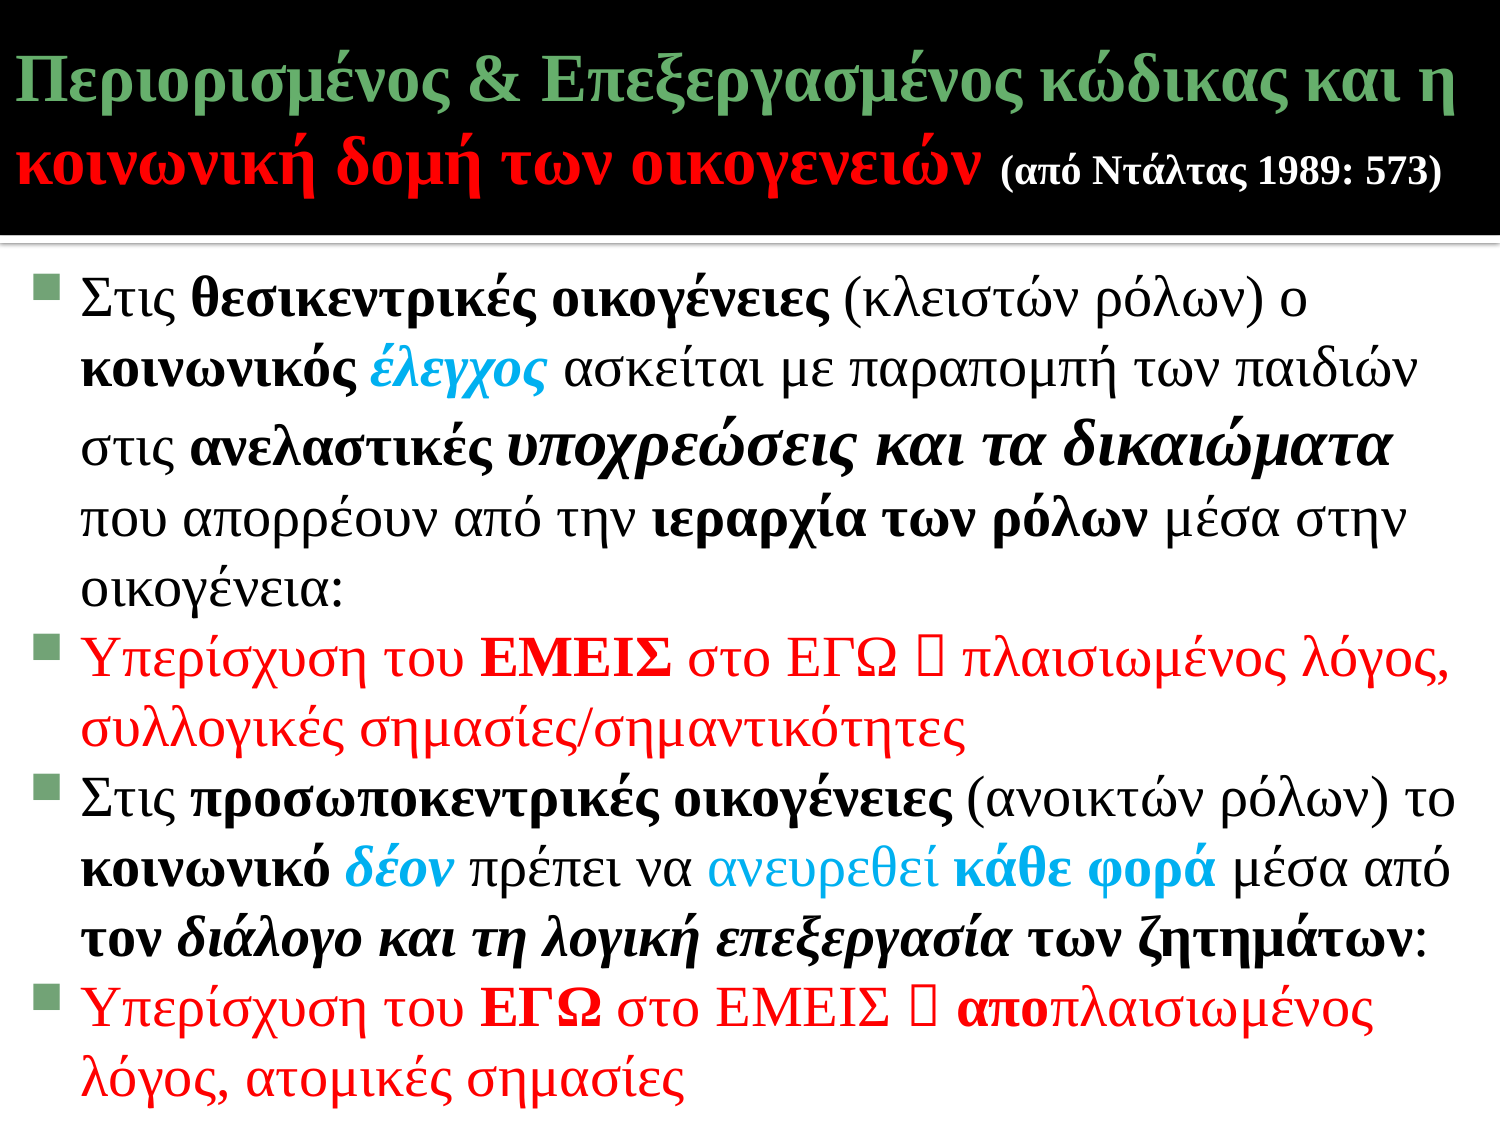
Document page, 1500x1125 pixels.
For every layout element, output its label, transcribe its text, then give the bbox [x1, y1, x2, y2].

list Στις θεσικεντρικές οικογένειες (κλειστών ρόλων) ο κοινωνικός έλεγχος ασκείται με παραπομπή των παιδιών στις ανελαστικές υποχρεώσεις και τα δικαιώματα που απορρέουν από την ιεραρχία των ρόλων μέσα στην οικογένεια: Υπερίσχυση του ΕΜΕΙΣ στο ΕΓΩ  πλαισιωμένος λόγος, συλλογικές σημασίες/σημαντικότητες Στις προσωποκεντρικές οικογένειες (ανοικτών ρόλων) το κοινωνικό δέον πρέπει να ανευρεθεί κάθε φορά μέσα από τον διάλογο και τη λογική επεξεργασία των ζητημάτων: Υπερίσχυση του ΕΓΩ στο ΕΜΕΙΣ  αποπλαισιωμένος λόγος, ατομικές σημασίες [0, 243, 1500, 1125]
title Περιορισμένος & Επεξεργασμένος κώδικας και η κοινωνική δομή των οικογενειών (από Ντάλτας 1989: 573) [0, 0, 1471, 231]
